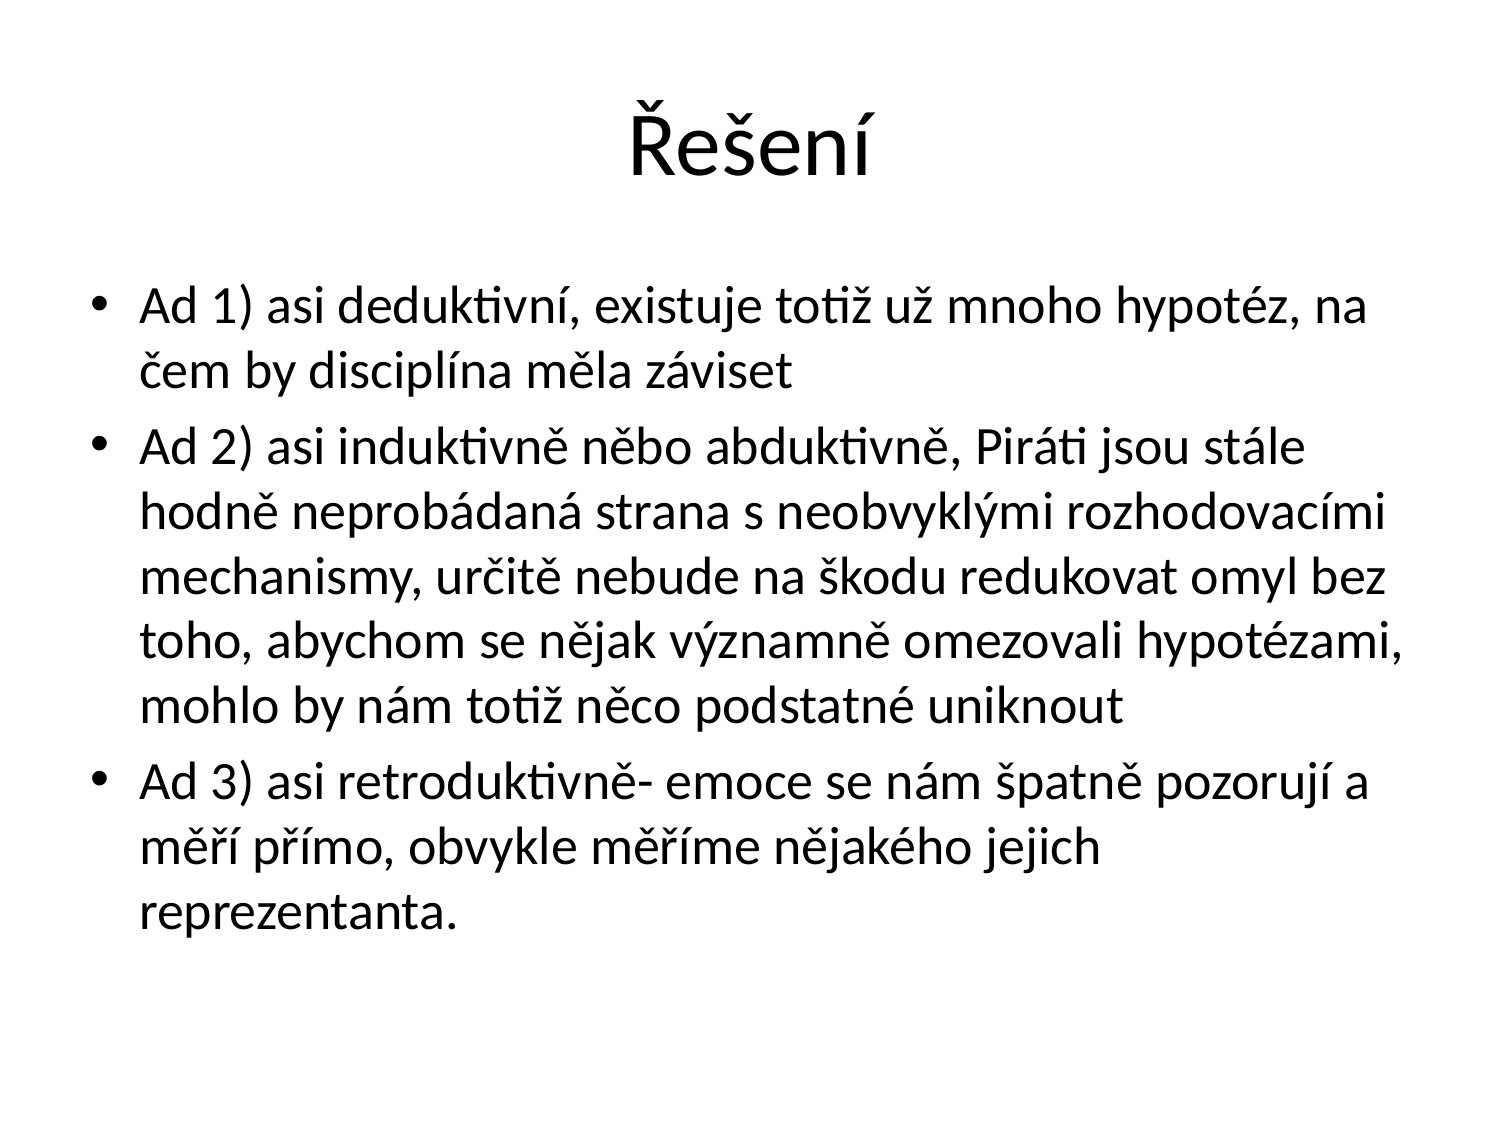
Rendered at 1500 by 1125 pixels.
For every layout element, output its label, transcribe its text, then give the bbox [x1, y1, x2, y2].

list Ad 1) asi deduktivní, existuje totiž už mnoho hypotéz, na čem by disciplína měla záviset Ad 2) asi induktivně něbo abduktivně, Piráti jsou stále hodně neprobádaná strana s neobvyklými rozhodovacími mechanismy, určitě nebude na škodu redukovat omyl bez toho, abychom se nějak významně omezovali hypotézami, mohlo by nám totiž něco podstatné uniknout Ad 3) asi retroduktivně- emoce se nám špatně pozorují a měří přímo, obvykle měříme nějakého jejich reprezentanta. [75, 262, 1425, 1005]
title Řešení [75, 45, 1425, 233]
